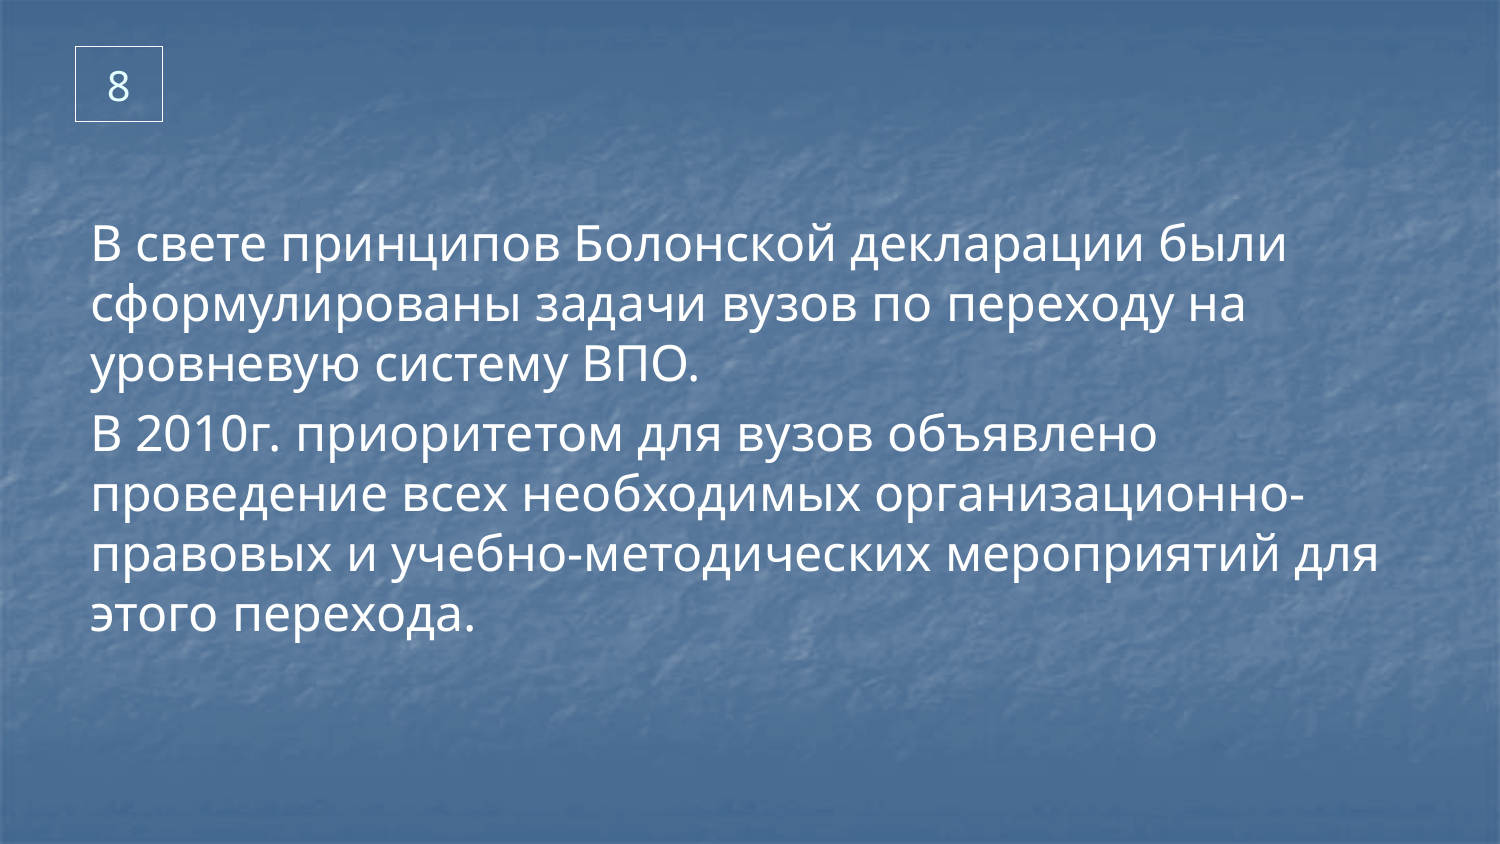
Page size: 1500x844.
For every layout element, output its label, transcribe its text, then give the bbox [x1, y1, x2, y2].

list В свете принципов Болонской декларации были сформулированы задачи вузов по переходу на уровневую систему ВПО. В 2010г. приоритетом для вузов объявлено проведение всех необходимых организационно-правовых и учебно-методических мероприятий для этого перехода. [75, 134, 1425, 750]
title 8 [75, 46, 163, 122]
